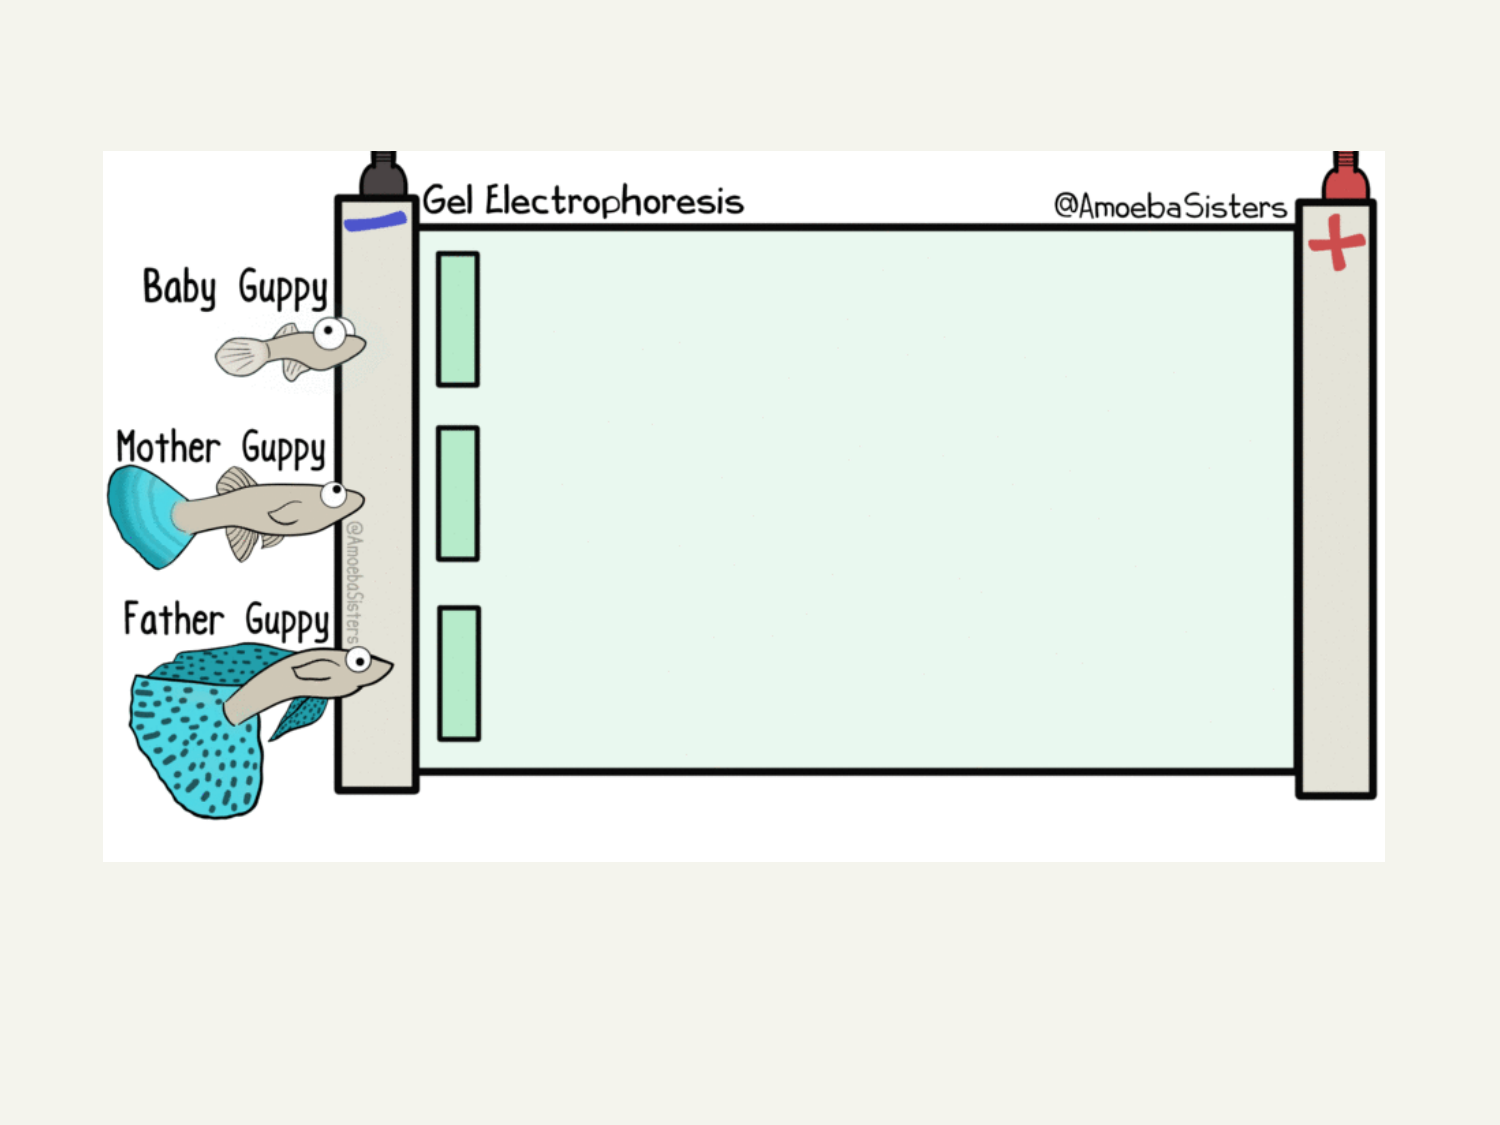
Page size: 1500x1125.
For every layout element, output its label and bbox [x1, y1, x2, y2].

picture [103, 151, 1385, 862]
